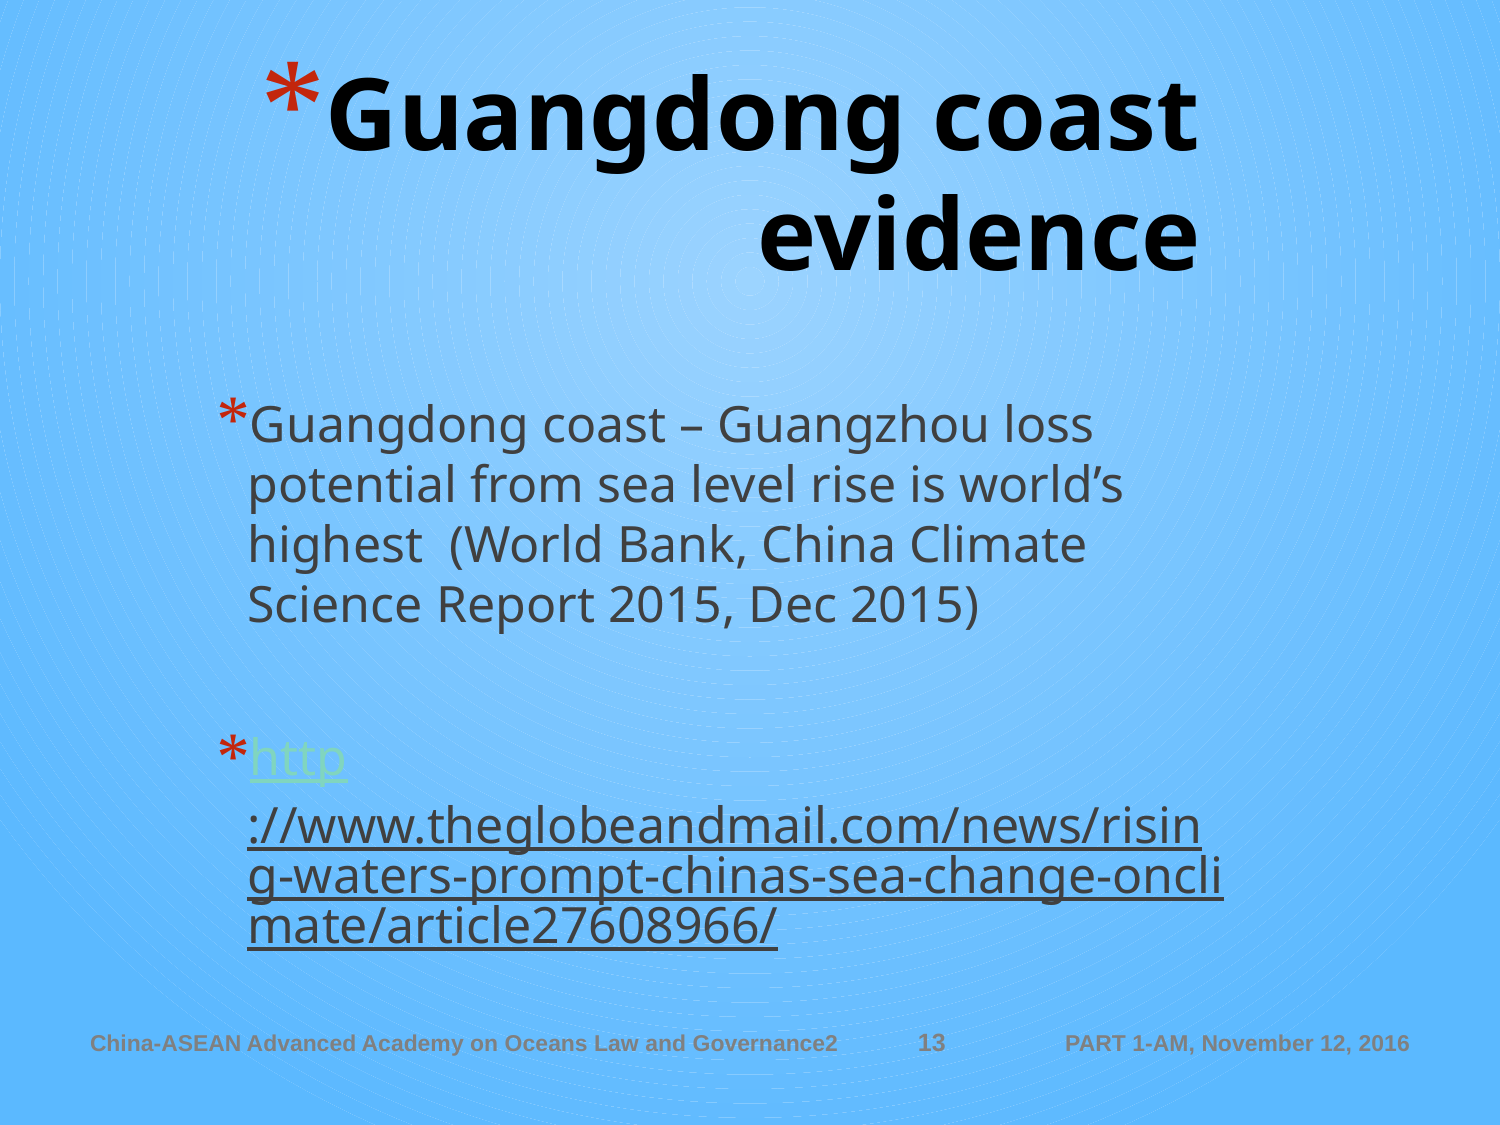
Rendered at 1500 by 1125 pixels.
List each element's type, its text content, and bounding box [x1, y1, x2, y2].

footer China-ASEAN Advanced Academy on Oceans Law and Governance2 [75, 1012, 869, 1073]
slide_number 13 [879, 1011, 984, 1072]
title Guangdong coast evidence [147, 42, 1216, 231]
list Guangdong coast – Guangzhou loss potential from sea level rise is world’s highest (World Bank, China Climate Science Report 2015, Dec 2015) http://www.theglobeandmail.com/news/rising-waters-prompt-chinas-sea-change-onclimate/article27608966/ [194, 385, 1245, 956]
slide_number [1012, 1012, 1425, 1073]
